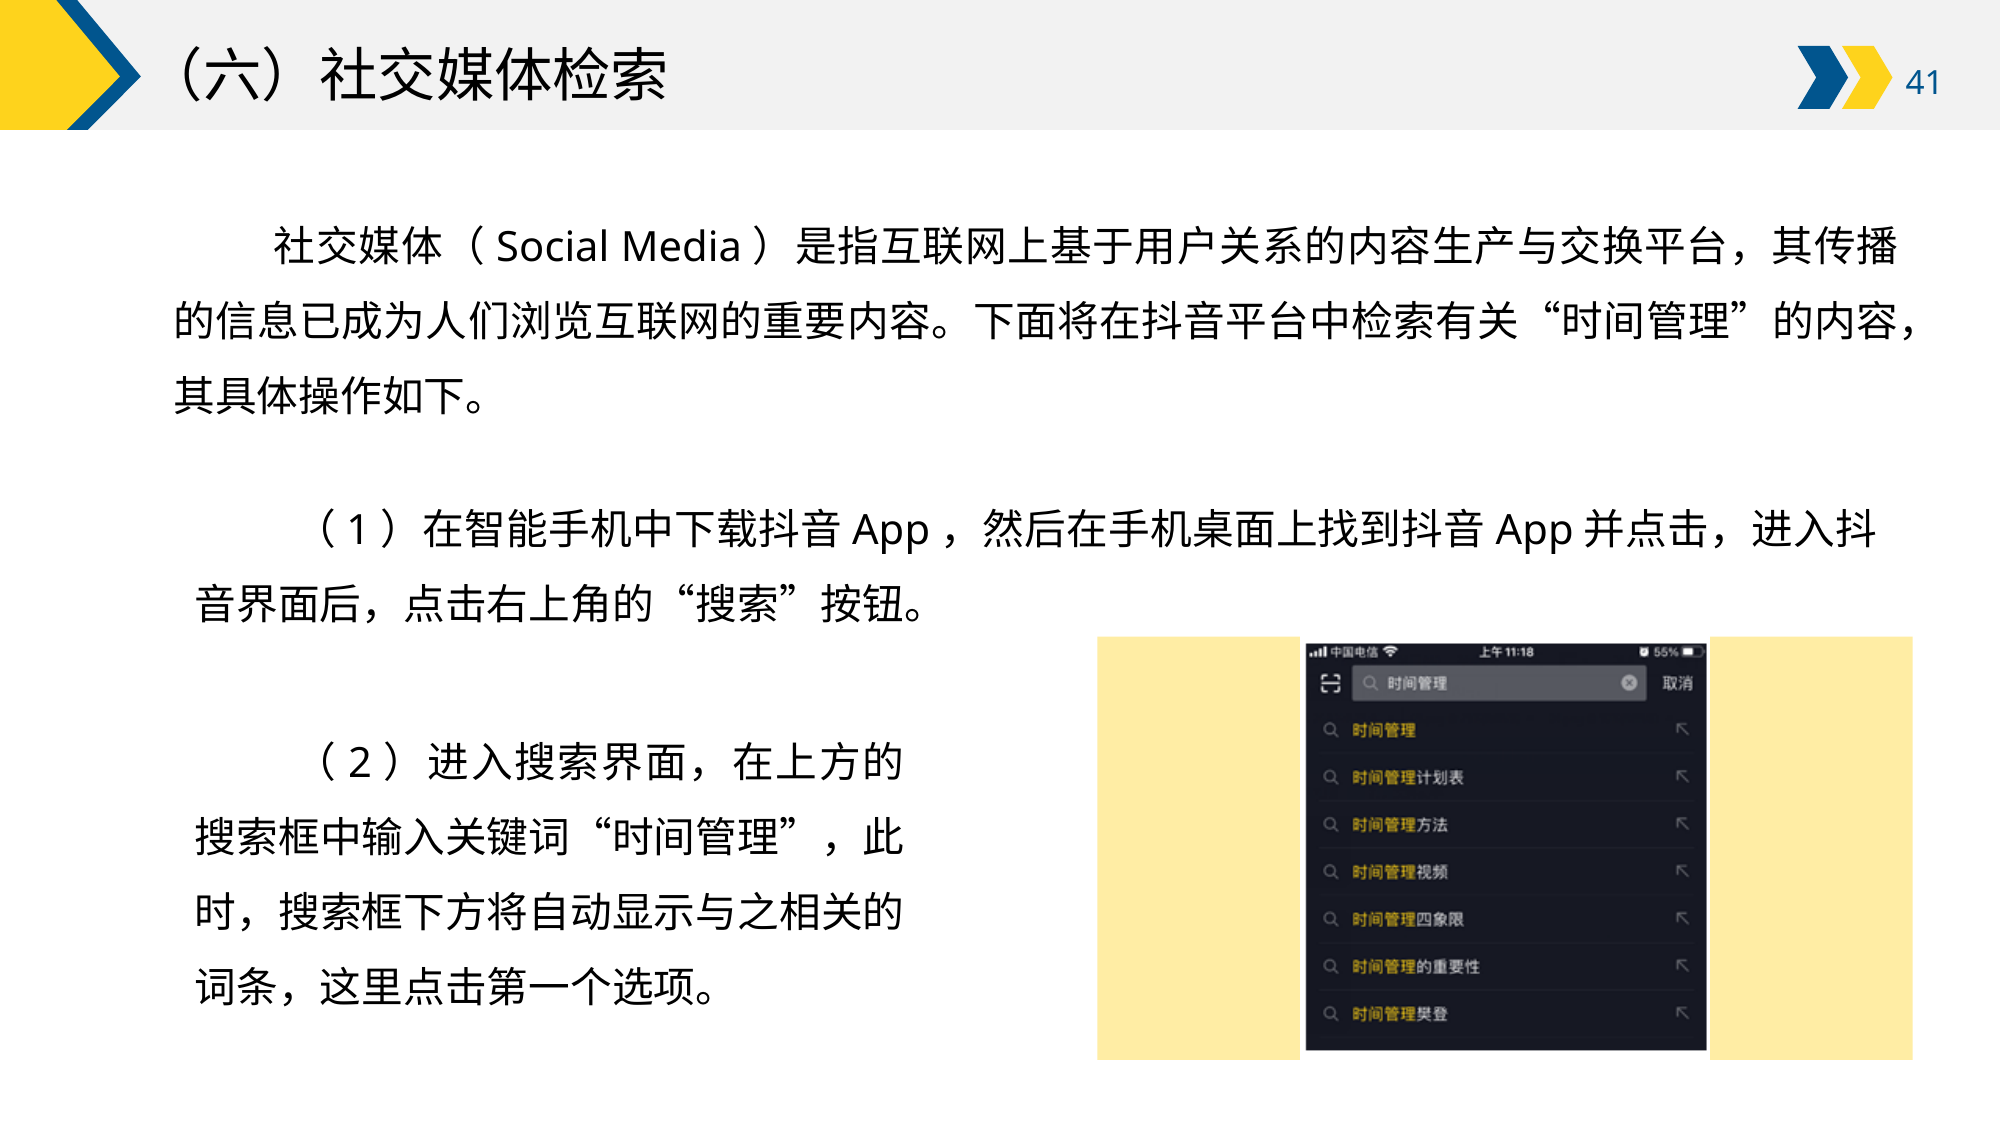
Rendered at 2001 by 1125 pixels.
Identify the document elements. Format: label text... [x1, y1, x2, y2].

text_box （2）进入搜索界面，在上方的搜索框中输入关键词“时间管理”，此时，搜索框下方将自动显示与之相关的词条，这里点击第一个选项。 [179, 703, 920, 1019]
text_box [1710, 636, 1913, 1060]
text_box 社交媒体（Social Media）是指互联网上基于用户关系的内容生产与交换平台，其传播的信息已成为人们浏览互联网的重要内容。下面将在抖音平台中检索有关“时间管理”的内容，其具体操作如下。 [158, 187, 1914, 427]
title （六）社交媒体检索 [129, 35, 1900, 120]
text_box [1097, 636, 1300, 1060]
text_box （1）在智能手机中下载抖音App，然后在手机桌面上找到抖音App并点击，进入抖音界面后，点击右上角的“搜索”按钮。 [179, 470, 1893, 635]
picture [1300, 636, 1710, 1061]
